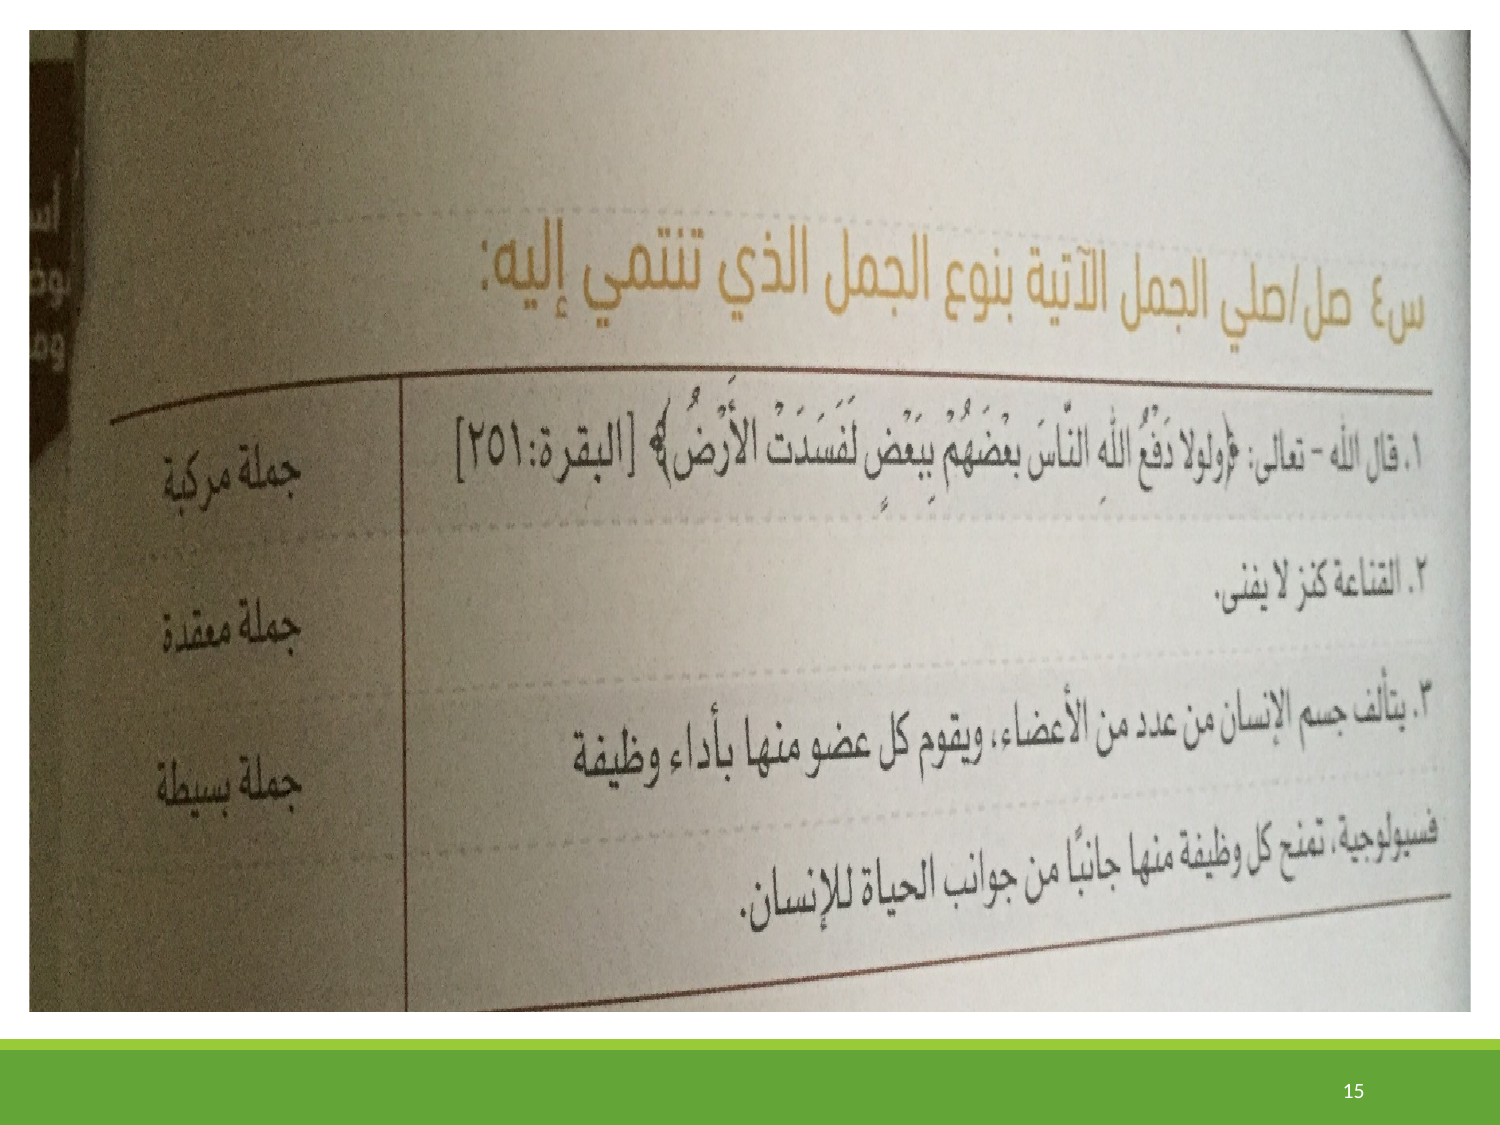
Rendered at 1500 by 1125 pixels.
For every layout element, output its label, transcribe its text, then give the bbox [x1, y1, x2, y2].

slide_number 15 [1218, 1059, 1380, 1120]
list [28, 30, 1472, 1012]
